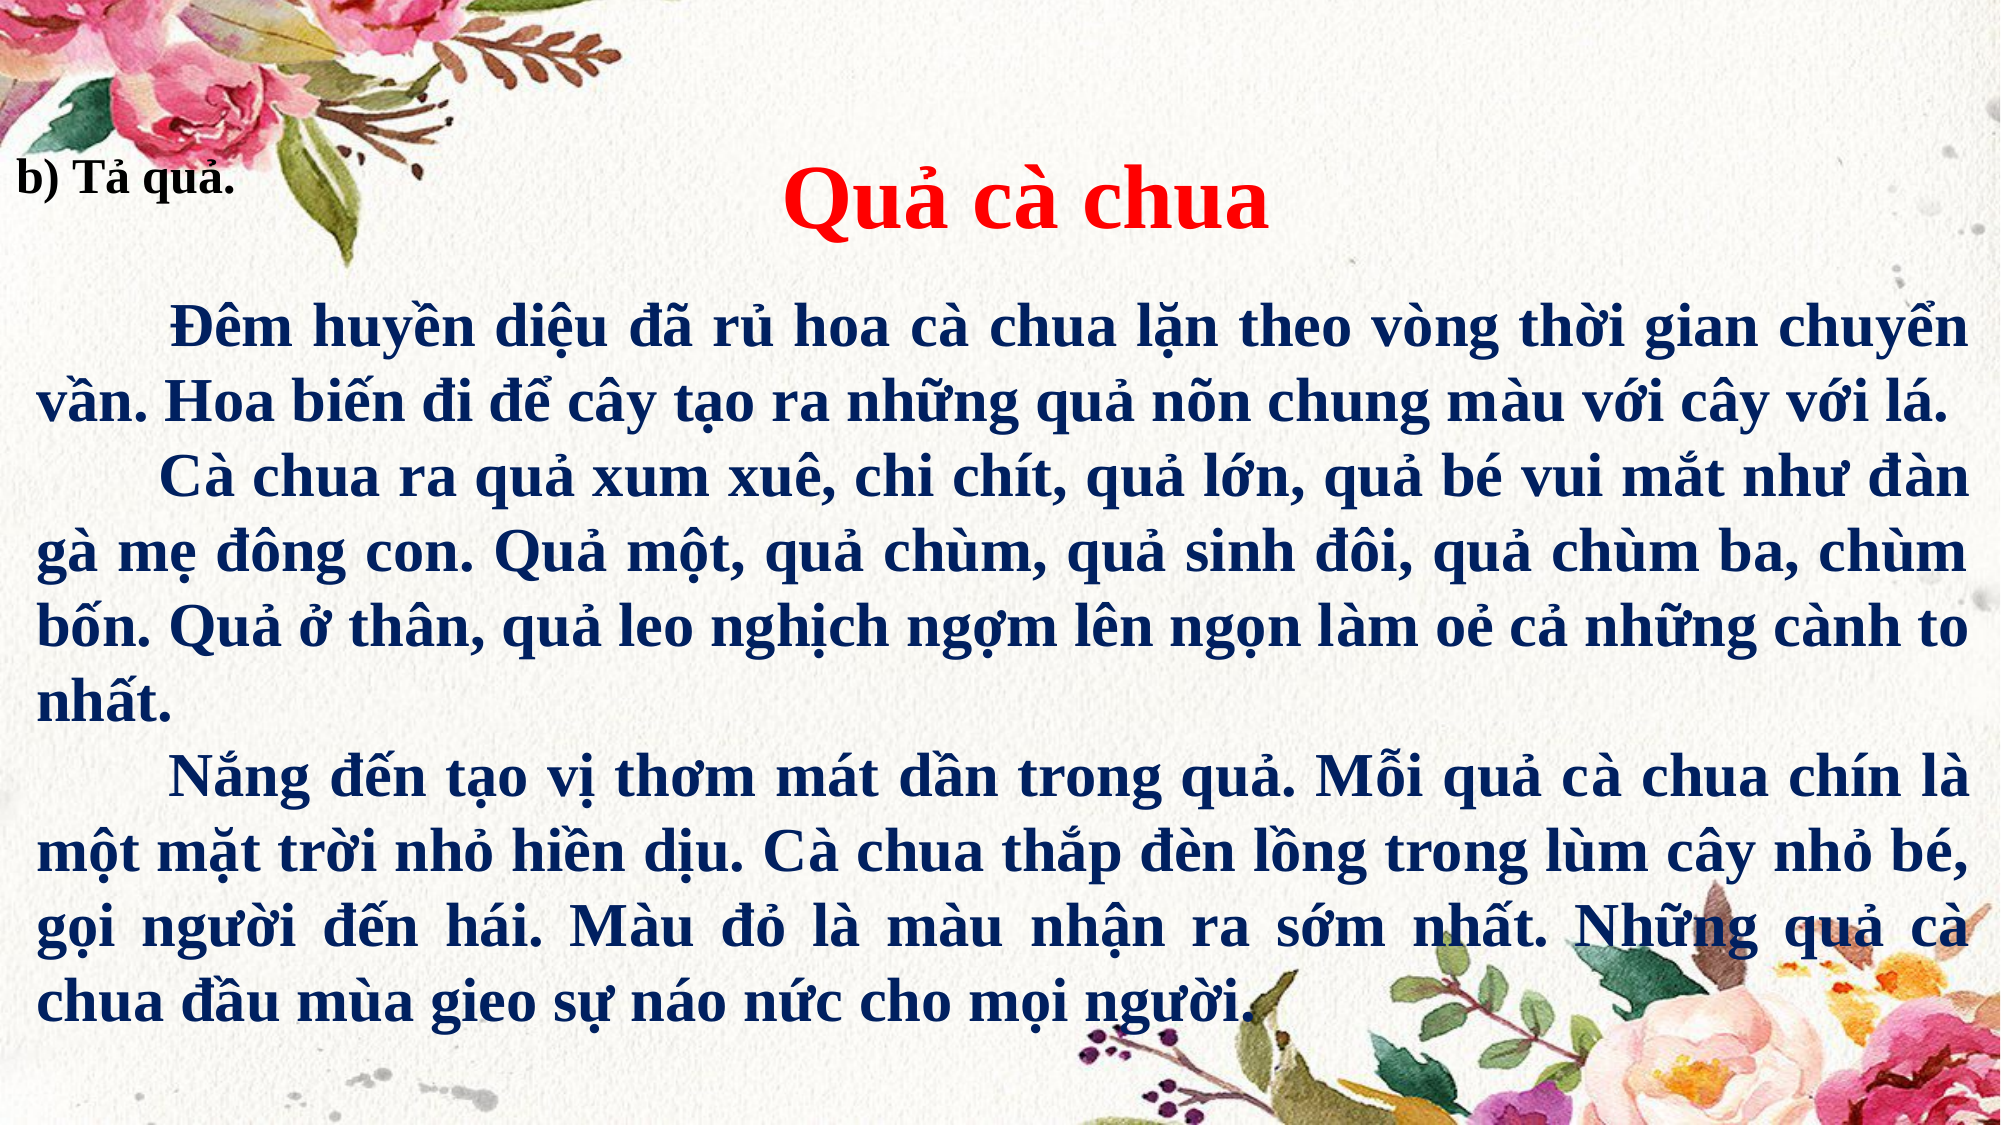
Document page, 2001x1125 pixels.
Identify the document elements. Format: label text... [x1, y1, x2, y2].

picture [0, 0, 2001, 1125]
text_box Quả cà chua [766, 129, 1287, 254]
text_box Đêm huyền diệu đã rủ hoa cà chua lặn theo vòng thời gian chuyển vần. Hoa biến đi để cây tạo ra những quả nõn chung màu với cây với lá. Cà chua ra quả xum xuê, chi chít, quả lớn, quả bé vui mắt như đàn gà mẹ đông con. Quả một, quả chùm, quả sinh đôi, quả chùm ba, chùm bốn. Quả ở thân, quả leo nghịch ngợm lên ngọn làm oẻ cả những cành to nhất. Nắng đến tạo vị thơm mát dần trong quả. Mỗi quả cà chua chín là một mặt trời nhỏ hiền dịu. Cà chua thắp đèn lồng trong lùm cây nhỏ bé, gọi người đến hái. Màu đỏ là màu nhận ra sớm nhất. Những quả cà chua đầu mùa gieo sự náo nức cho mọi người. [21, 276, 1986, 1116]
text_box b) Tả quả. [1, 136, 251, 212]
